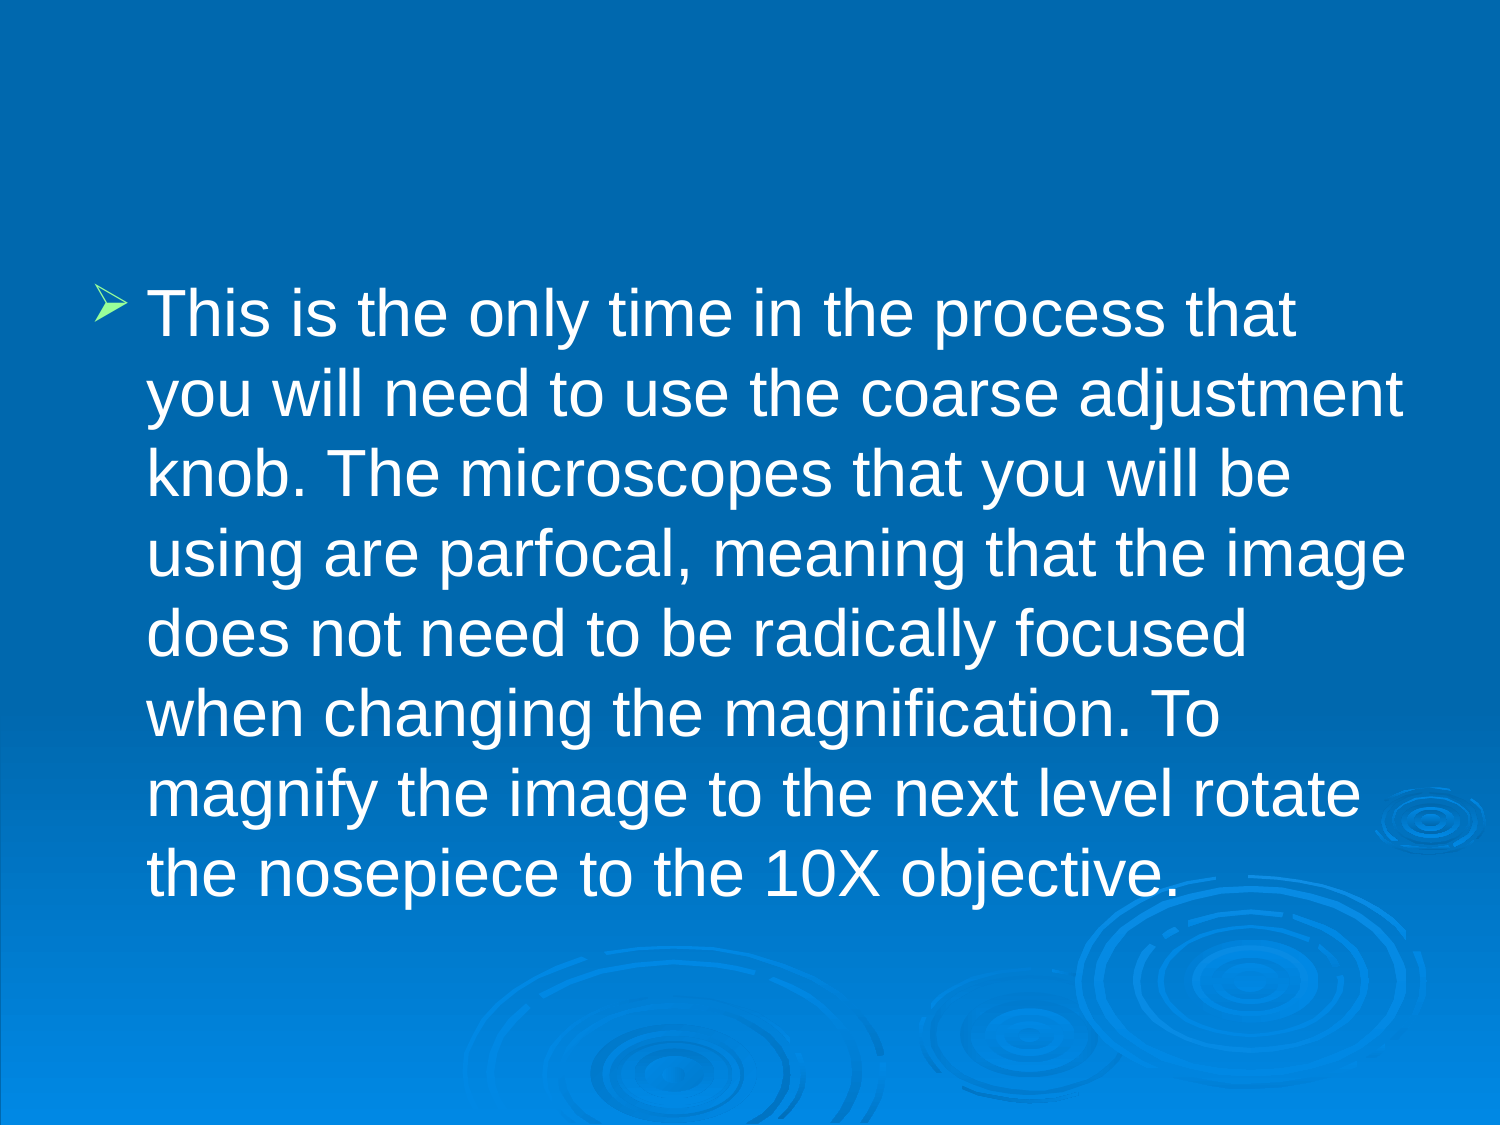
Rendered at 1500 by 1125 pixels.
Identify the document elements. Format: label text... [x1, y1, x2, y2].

list This is the only time in the process that you will need to use the coarse adjustment knob. The microscopes that you will be using are parfocal, meaning that the image does not need to be radically focused when changing the magnification. To magnify the image to the next level rotate the nosepiece to the 10X objective. [74, 262, 1426, 1006]
